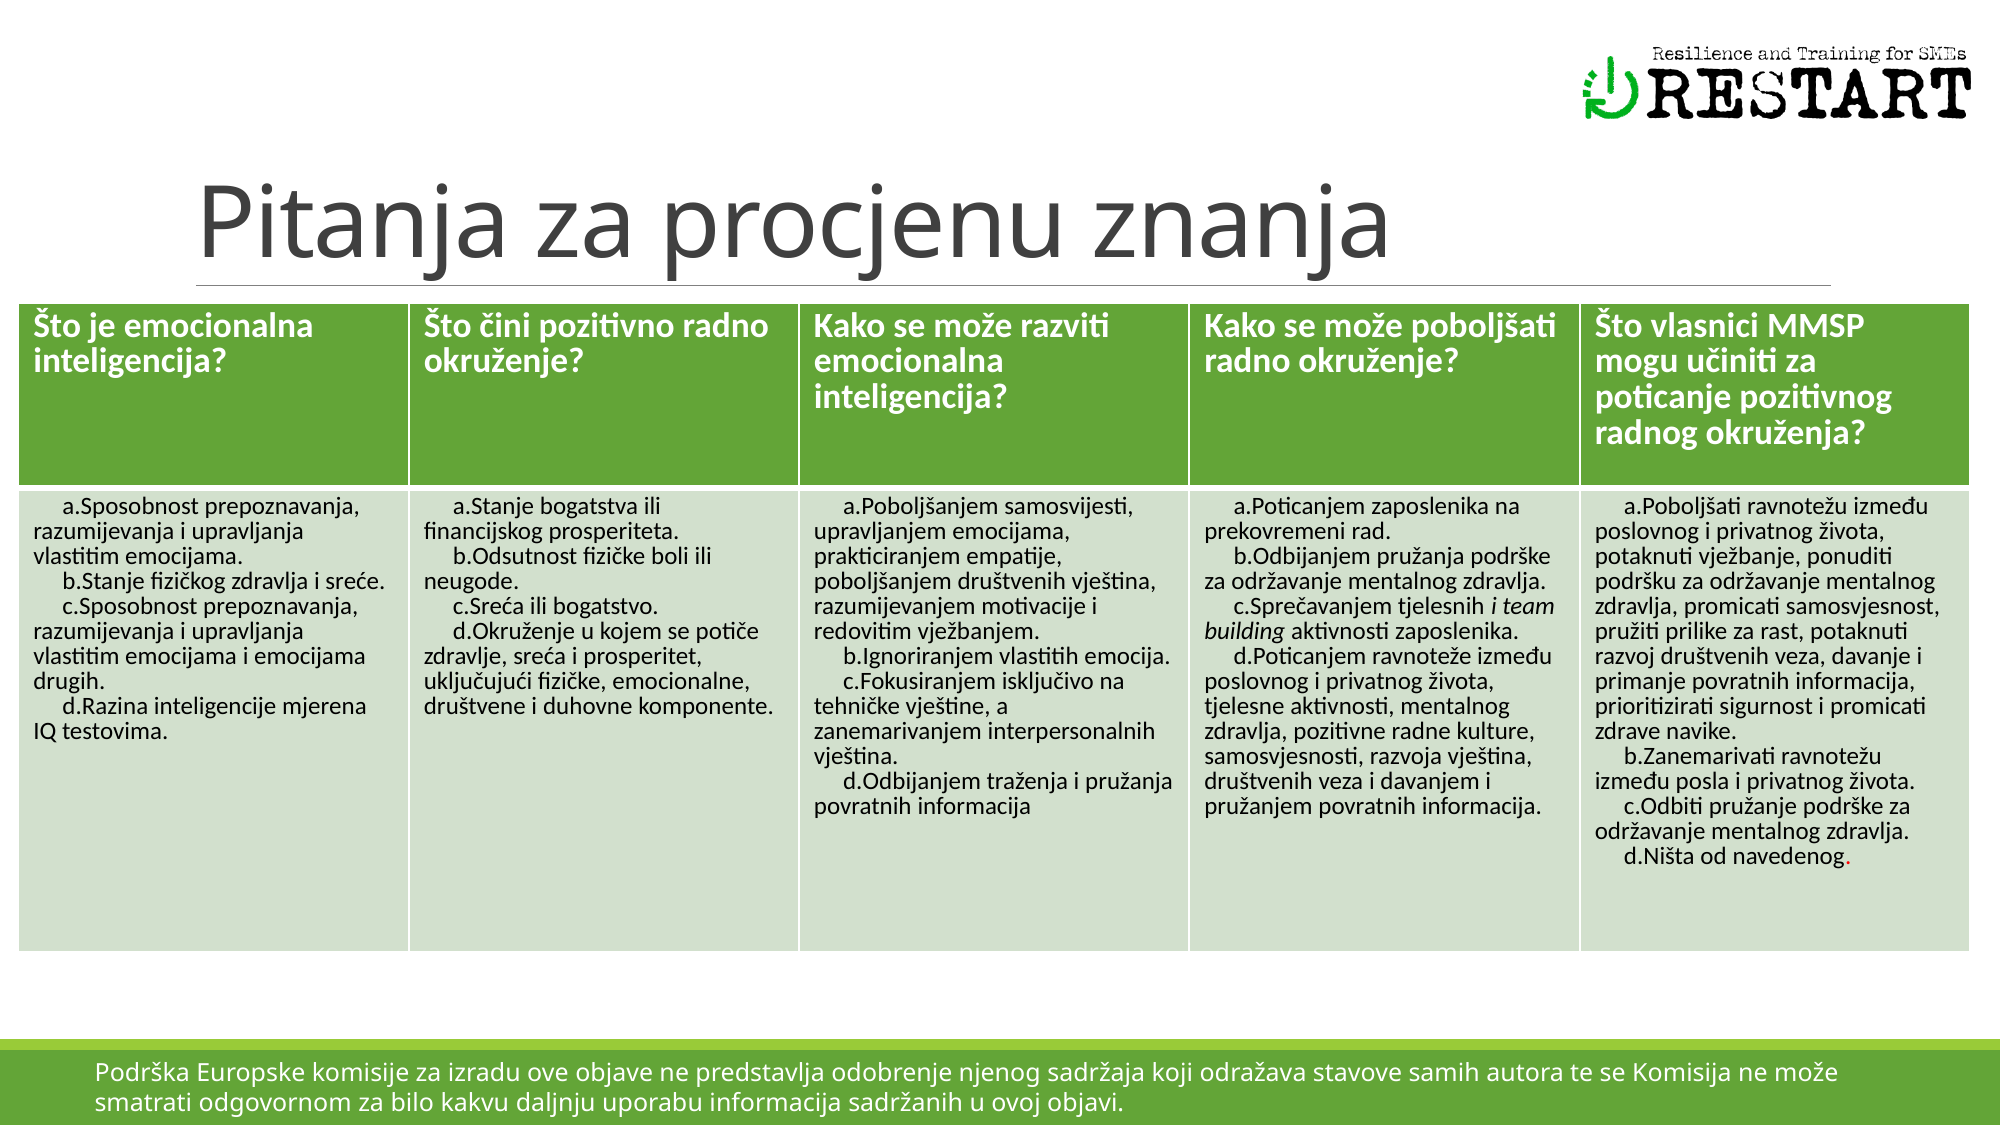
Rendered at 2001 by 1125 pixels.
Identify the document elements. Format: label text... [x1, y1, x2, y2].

table_header Što vlasnici MMSP mogu učiniti za poticanje pozitivnog radnog okruženja? [1581, 304, 1969, 485]
table_cell Stanje bogatstva ili financijskog prosperiteta. Odsutnost fizičke boli ili neugode. Sreća ili bogatstvo. Okruženje u kojem se potiče zdravlje, sreća i prosperitet, uključujući fizičke, emocionalne, društvene i duhovne komponente. [410, 491, 798, 951]
table_cell Poboljšanjem samosvijesti, upravljanjem emocijama, prakticiranjem empatije, poboljšanjem društvenih vještina, razumijevanjem motivacije i redovitim vježbanjem. Ignoriranjem vlastitih emocija. Fokusiranjem isključivo na tehničke vještine, a zanemarivanjem interpersonalnih vještina. Odbijanjem traženja i pružanja povratnih informacija [800, 491, 1188, 951]
table_header Kako se može poboljšati radno okruženje? [1190, 304, 1579, 485]
table_cell Sposobnost prepoznavanja, razumijevanja i upravljanja vlastitim emocijama. Stanje fizičkog zdravlja i sreće. Sposobnost prepoznavanja, razumijevanja i upravljanja vlastitim emocijama i emocijama drugih. Razina inteligencije mjerena IQ testovima. [19, 491, 408, 951]
table_cell Poboljšati ravnotežu između poslovnog i privatnog života, potaknuti vježbanje, ponuditi podršku za održavanje mentalnog zdravlja, promicati samosvjesnost, pružiti prilike za rast, potaknuti razvoj društvenih veza, davanje i primanje povratnih informacija, prioritizirati sigurnost i promicati zdrave navike. Zanemarivati ravnotežu između posla i privatnog života. Odbiti pružanje podrške za održavanje mentalnog zdravlja. Ništa od navedenog. [1581, 491, 1969, 951]
title Pitanja za procjenu znanja [180, 47, 1830, 285]
table_header Što čini pozitivno radno okruženje? [410, 304, 798, 485]
text_box Podrška Europske komisije za izradu ove objave ne predstavlja odobrenje njenog sadržaja koji odražava stavove samih autora te se Komisija ne može smatrati odgovornom za bilo kakvu daljnju uporabu informacija sadržanih u ovoj objavi. [79, 1049, 1925, 1124]
table_header Što je emocionalna inteligencija? [19, 304, 408, 485]
table_cell Poticanjem zaposlenika na prekovremeni rad. Odbijanjem pružanja podrške za održavanje mentalnog zdravlja. Sprečavanjem tjelesnih i team building aktivnosti zaposlenika. Poticanjem ravnoteže između poslovnog i privatnog života, tjelesne aktivnosti, mentalnog zdravlja, pozitivne radne kulture, samosvjesnosti, razvoja vještina, društvenih veza i davanjem i pružanjem povratnih informacija. [1190, 491, 1579, 951]
table_header Kako se može razviti emocionalna inteligencija? [800, 304, 1188, 485]
picture [1582, 46, 1971, 119]
